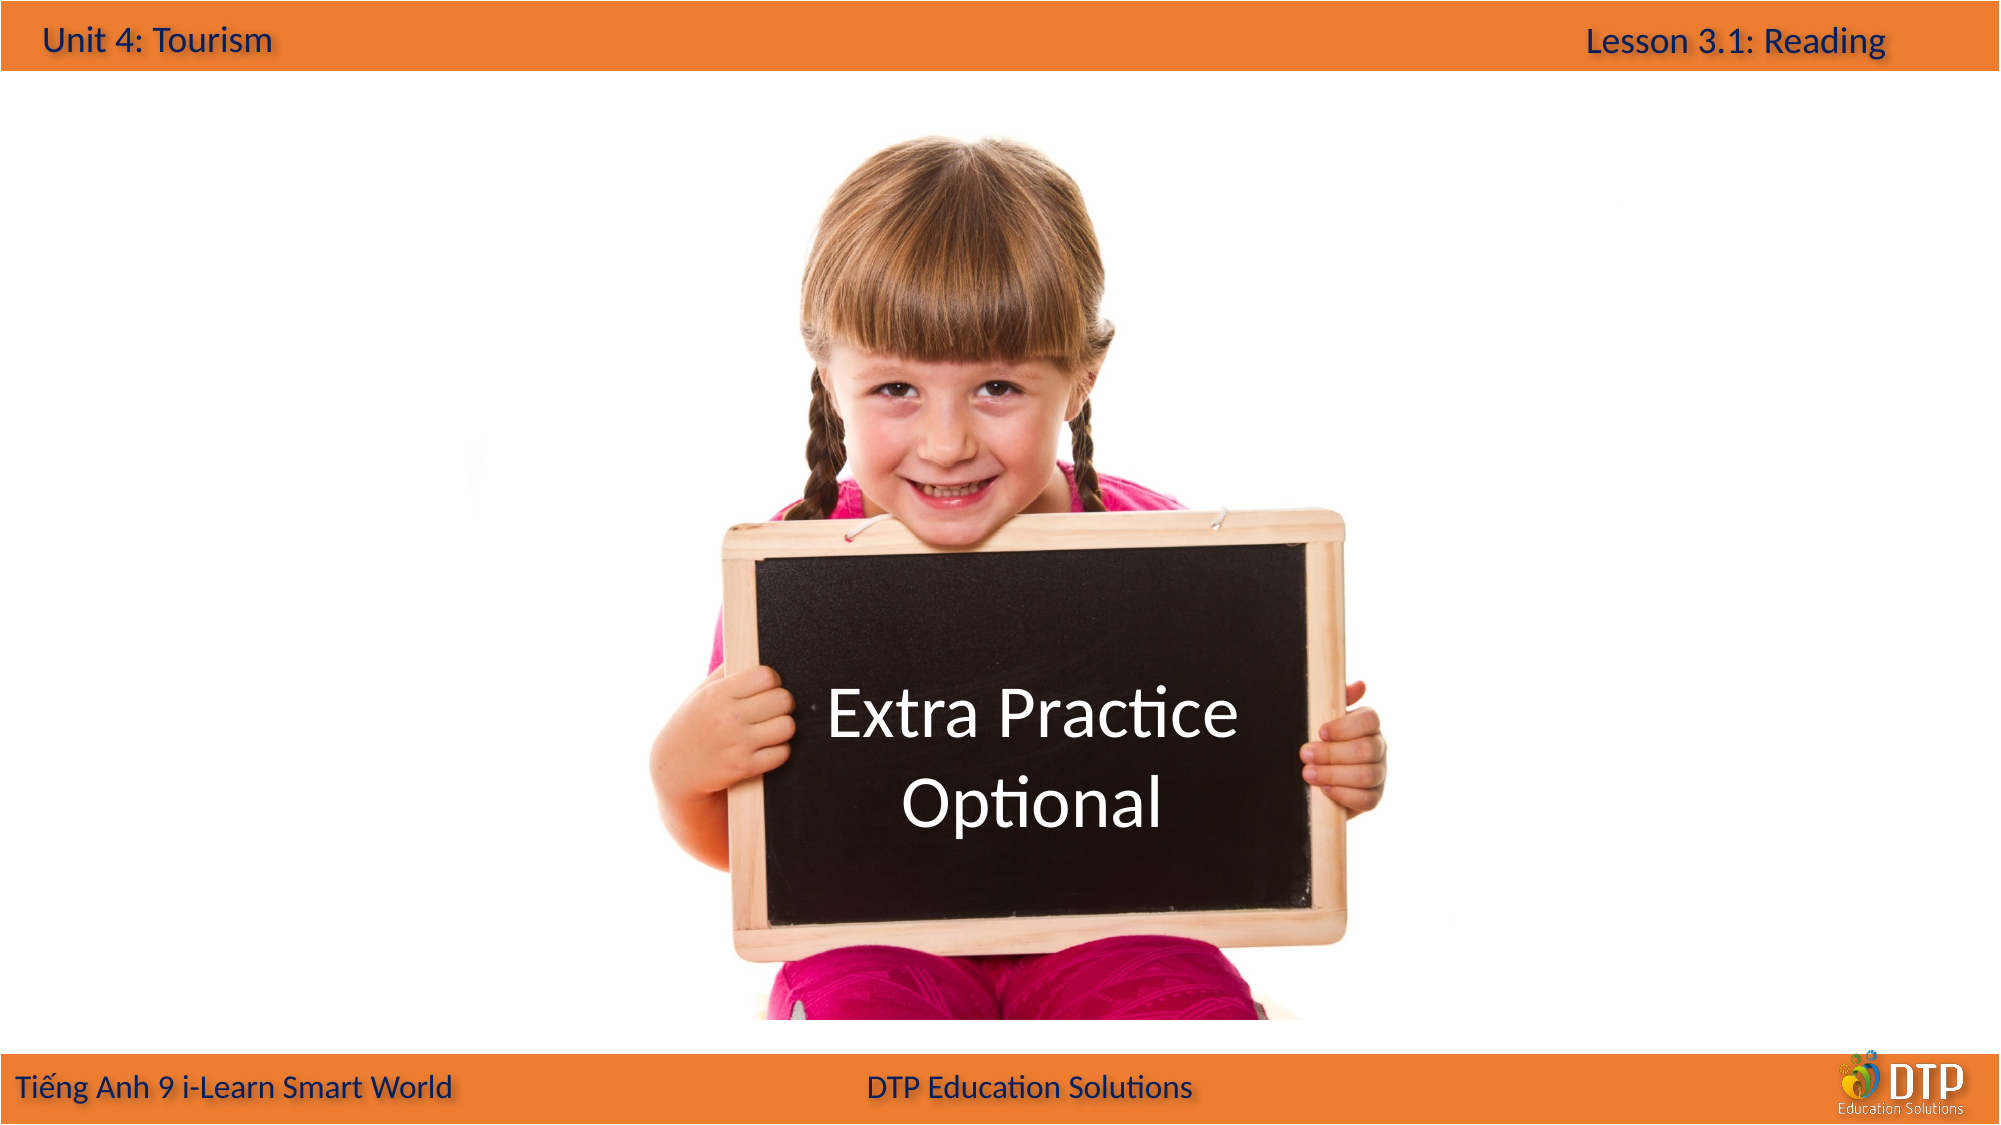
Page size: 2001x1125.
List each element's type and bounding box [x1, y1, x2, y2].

picture [1839, 1050, 1963, 1114]
picture [317, 98, 1624, 1020]
